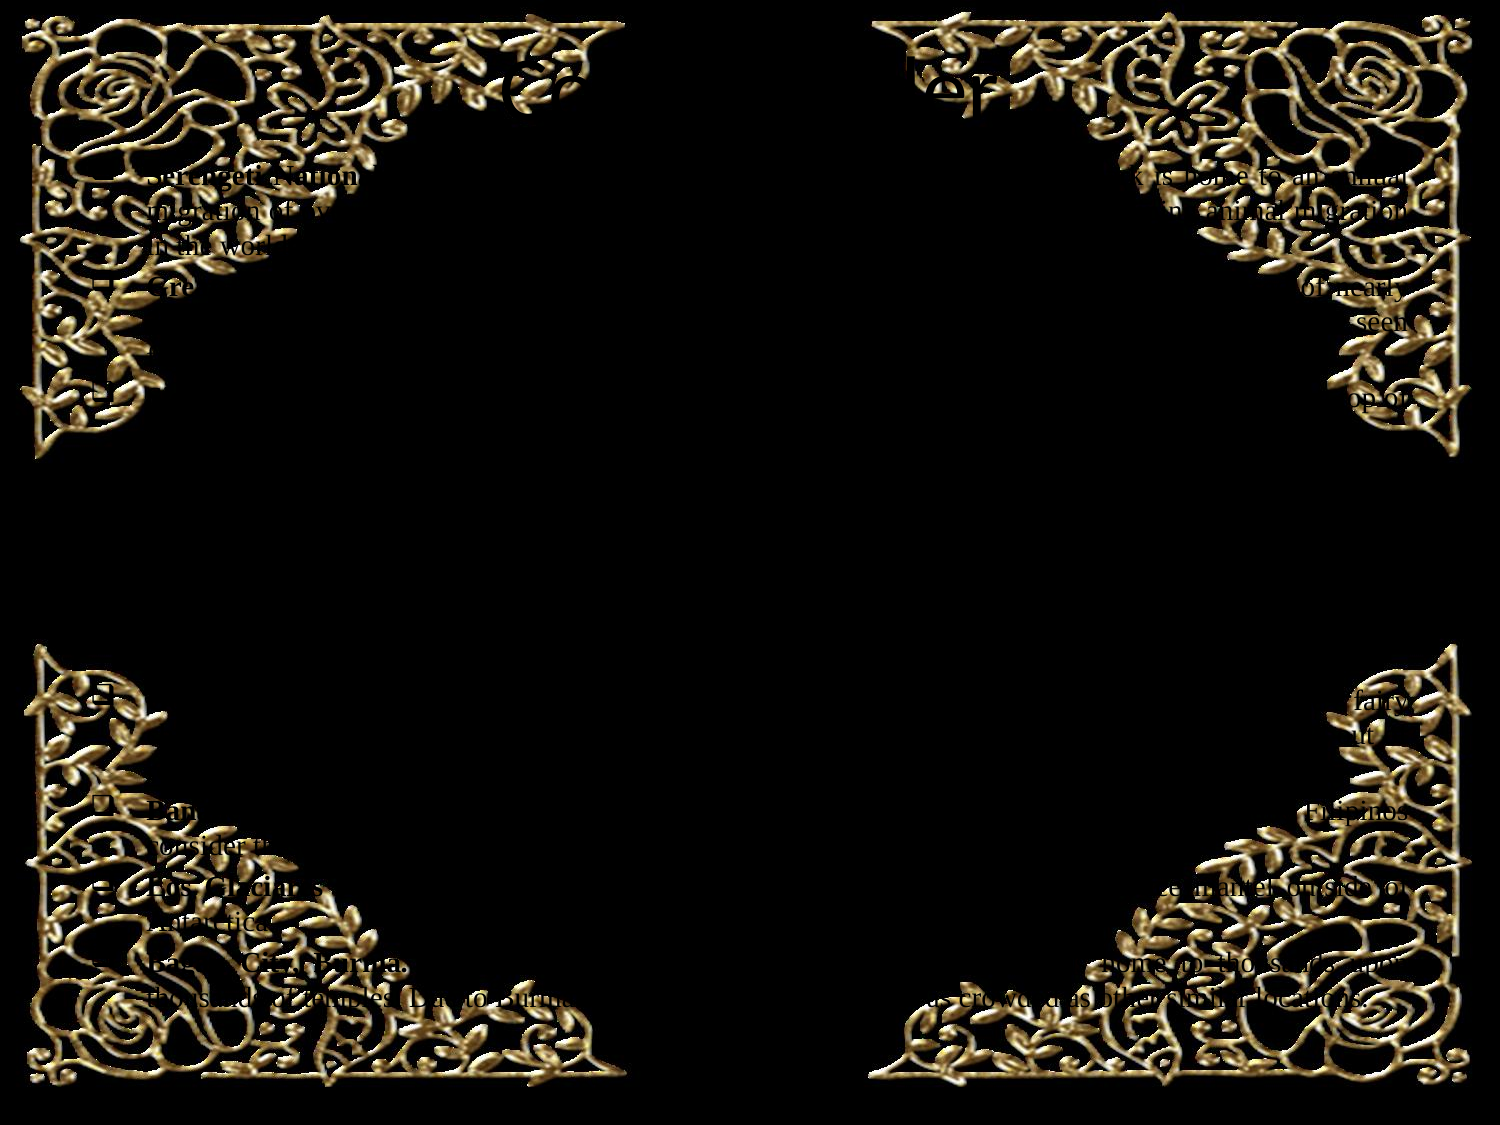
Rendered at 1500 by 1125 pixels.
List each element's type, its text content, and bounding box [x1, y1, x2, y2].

list Serengeti National Park, Tanzania. Found in both Kenya and Tanzania this park is home to an annual migration of over 2 million wildebeest, zebra, and gazelle which is the largest remaining animal migration in the world. Great Barrier Reef, Australia. It is the world’s largest coral reef ecosystem and is composed of nearly 3,000 individual reefs. It is world’s largest single structure made of living organisms and can even be seen from space. Sigiriya, Sri Lanka.This site is dominated by a massive rock that is over 200 meters high. It was on top of this rock that an ancient king built his palace. Iguazu Falls, Brazil. With the second greatest annual flow of any waterfall in the world behind Niagara, Iguazu is a sight to behold. Galápagos Islands, Ecuador. Made famous by the voyage of Charles Darwin, these islands have long captivated travelers and scientists with their biodiversity Geyser Basins, Wyoming. With over 10,000 hot springs, Yellowstone’s is home to some of the world’s tallest and most colorful geysers. Goreme National Park, Turkey. Famous for its breathtaking rock formations including the “fairy chimneys”, Goreme is also the name of the main city in the region which is nearly entirely carved out of rock. Banaue Rice Terraces, Philippines . Carved into the mountainside nearly 2000 years ago many Filipinos consider these terraces to be the 8th wonder of the world. Los Glaciares National Park, Argentina. This national park boasts the largest ice mantel outside of Antarctica. Bagan City, Burma. Similar to Angkor Wat in Cambodia, this location is home to thousands upon thousands of temples. Due to Burma’s inner turmoil it isn’t nearly as crowded as other similar locations. [75, 148, 1425, 1005]
title Correct order [75, 45, 1425, 148]
picture [0, 0, 1500, 1125]
